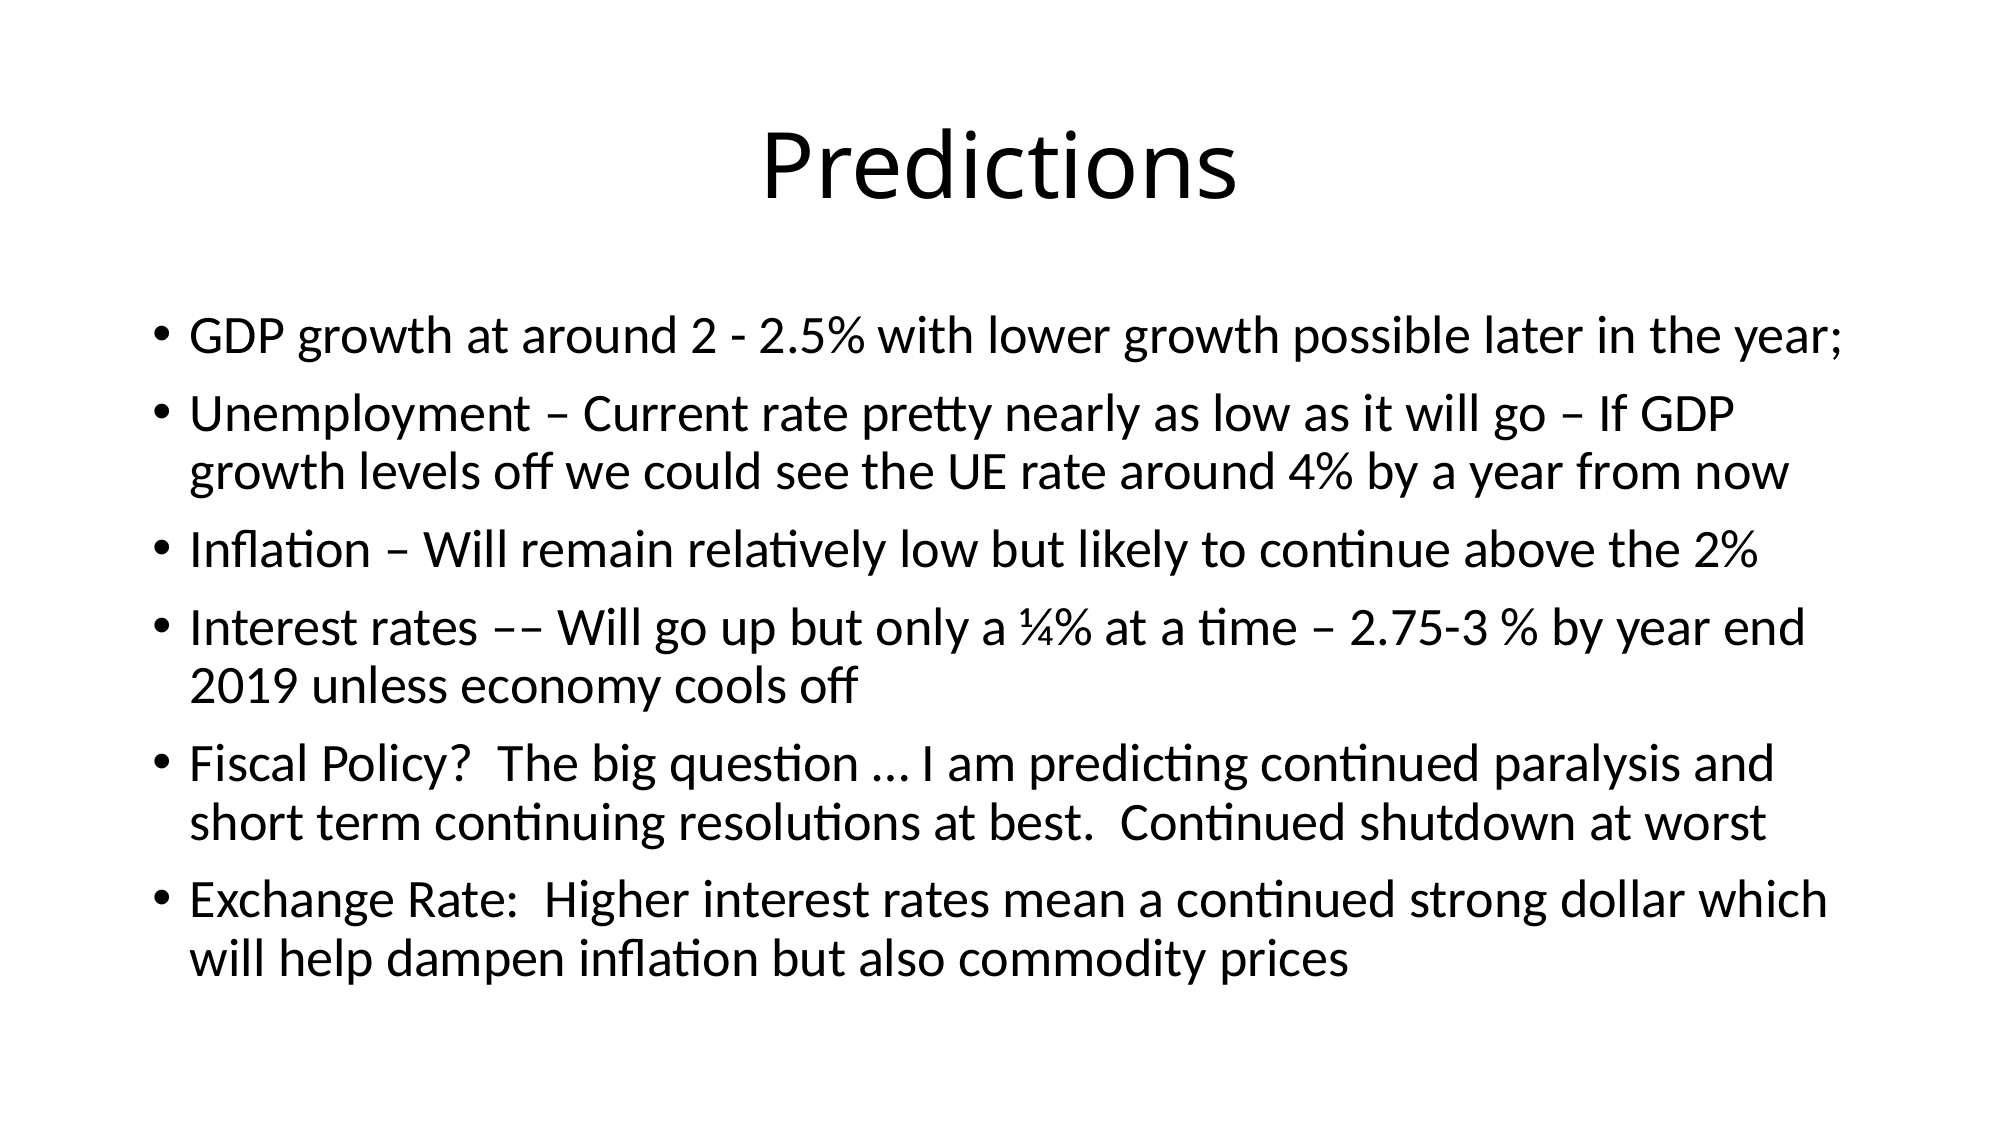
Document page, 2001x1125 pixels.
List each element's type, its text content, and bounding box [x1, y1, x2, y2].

list GDP growth at around 2 - 2.5% with lower growth possible later in the year; Unemployment – Current rate pretty nearly as low as it will go – If GDP growth levels off we could see the UE rate around 4% by a year from now Inflation – Will remain relatively low but likely to continue above the 2% Interest rates –– Will go up but only a ¼% at a time – 2.75-3 % by year end 2019 unless economy cools off Fiscal Policy? The big question … I am predicting continued paralysis and short term continuing resolutions at best. Continued shutdown at worst Exchange Rate: Higher interest rates mean a continued strong dollar which will help dampen inflation but also commodity prices [137, 299, 1863, 1014]
title Predictions [137, 59, 1863, 278]
